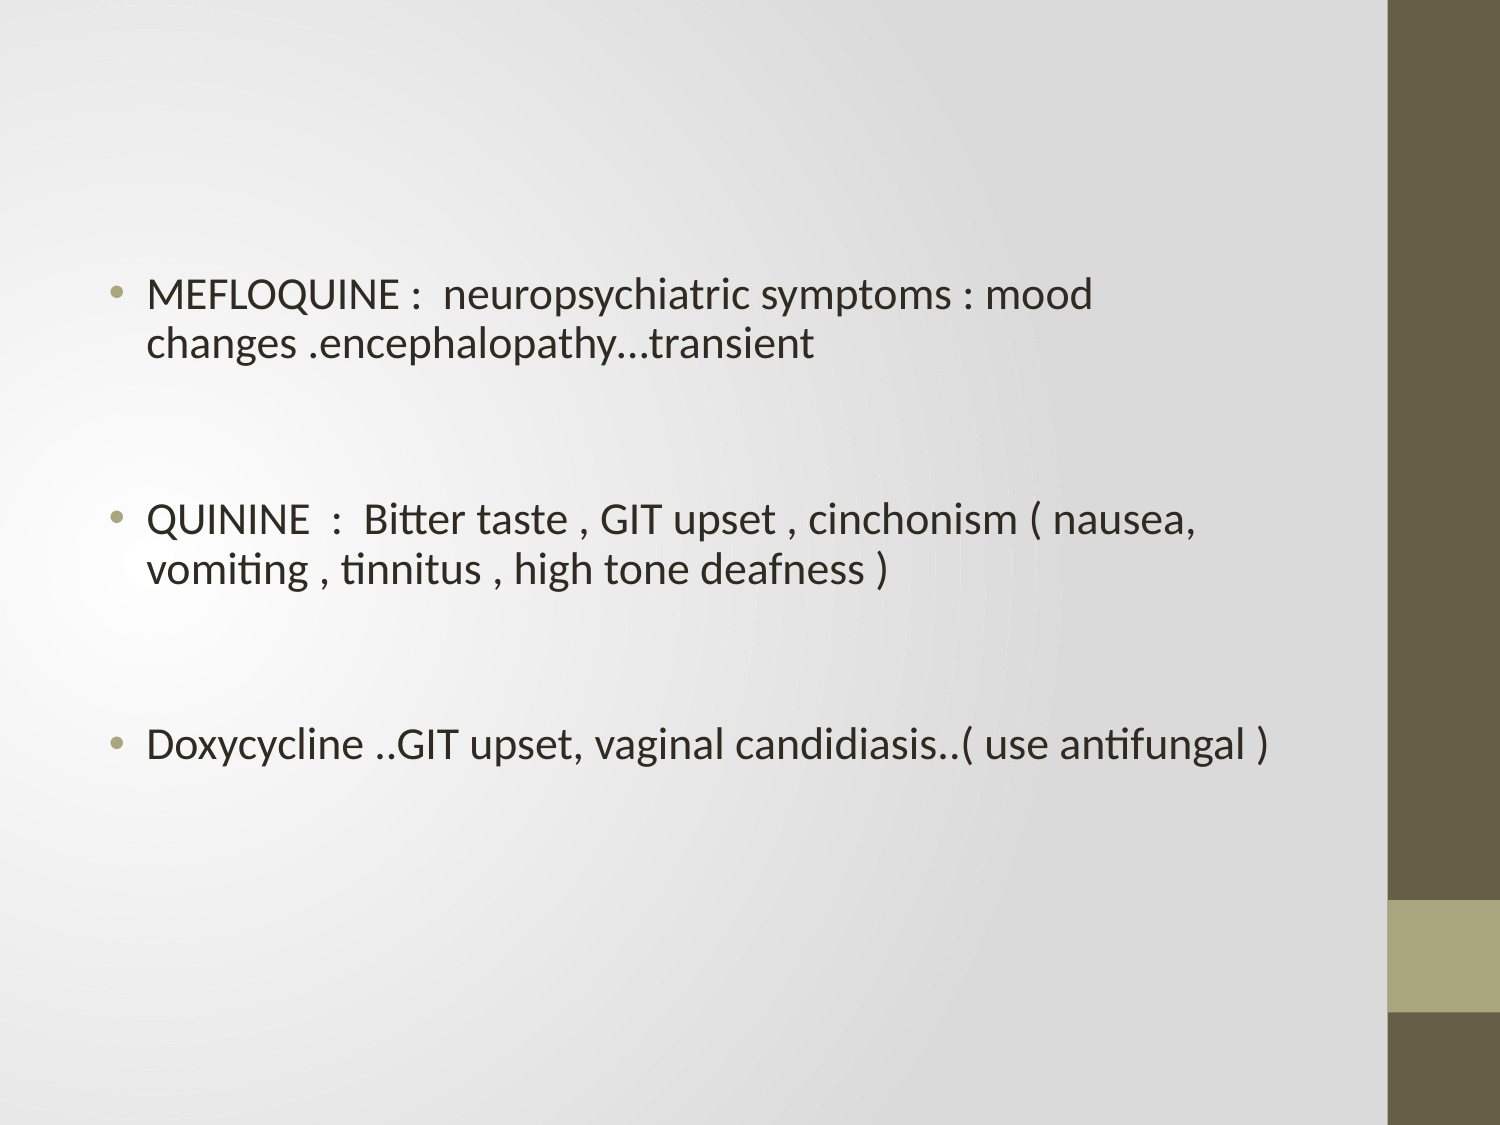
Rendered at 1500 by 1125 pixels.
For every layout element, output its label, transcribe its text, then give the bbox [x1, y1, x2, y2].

list MEFLOQUINE : neuropsychiatric symptoms : mood changes .encephalopathy…transient QUININE : Bitter taste , GIT upset , cinchonism ( nausea, vomiting , tinnitus , high tone deafness ) Doxycycline ..GIT upset, vaginal candidiasis..( use antifungal ) [75, 262, 1325, 1050]
